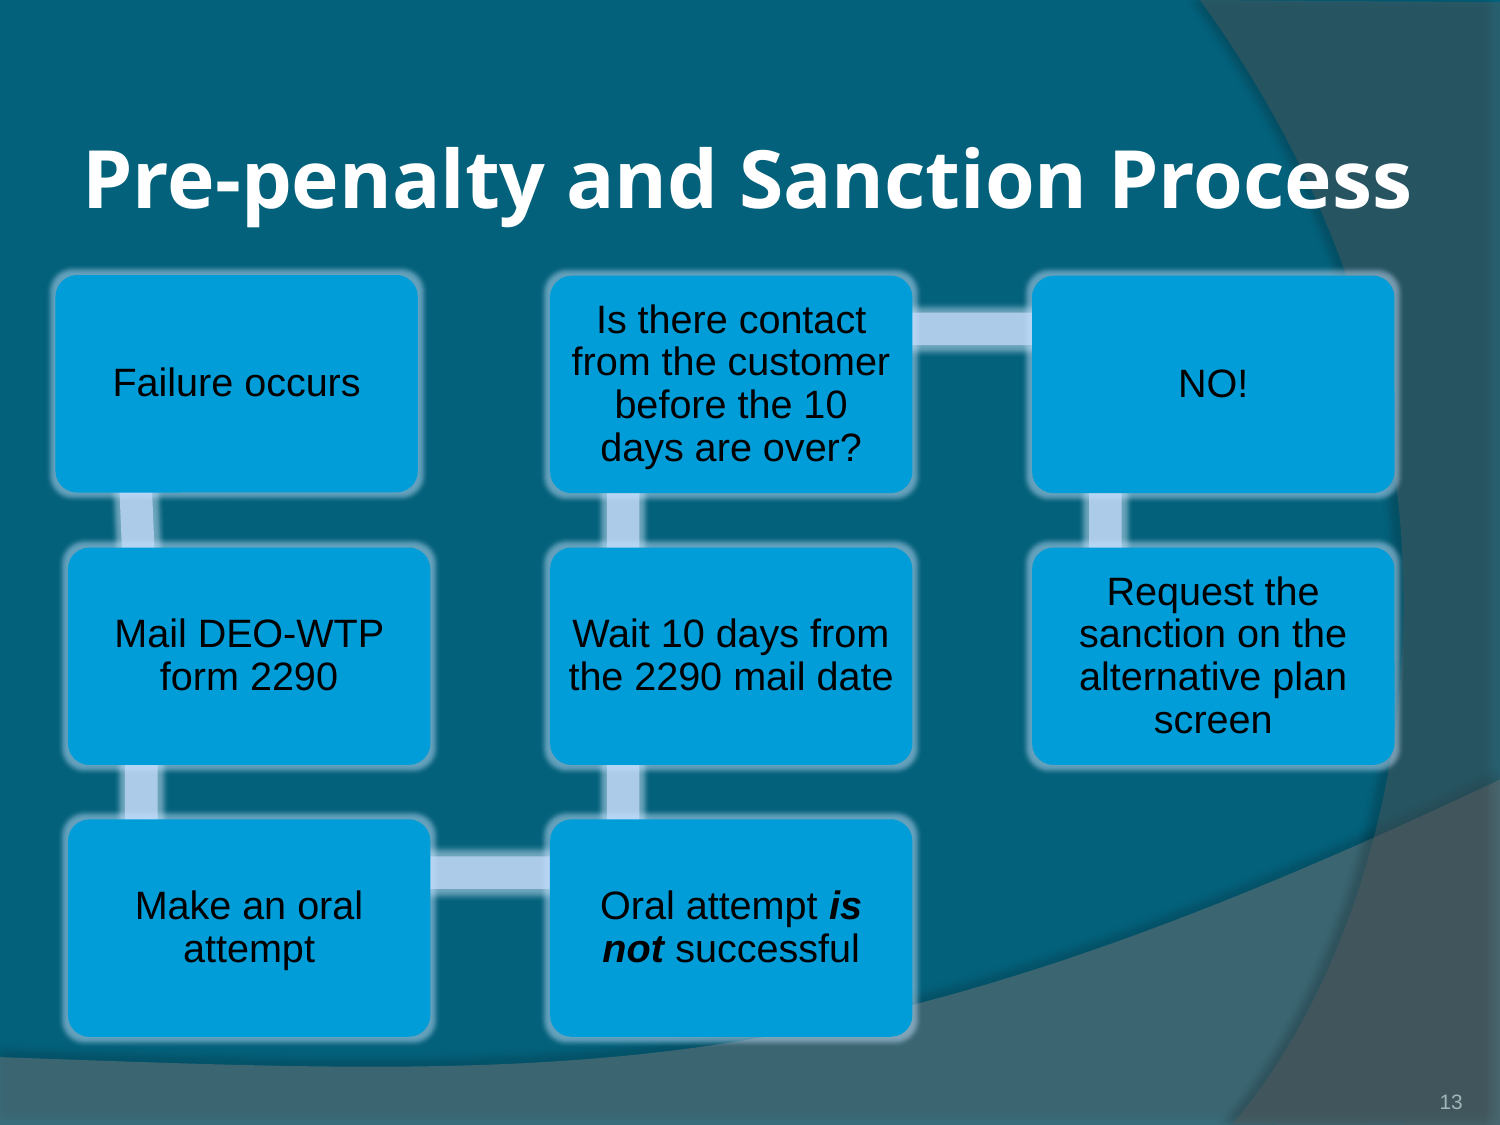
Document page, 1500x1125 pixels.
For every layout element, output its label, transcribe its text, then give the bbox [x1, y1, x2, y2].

slide_number 13 [1337, 1053, 1463, 1114]
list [37, 274, 1426, 1038]
title Pre-penalty and Sanction Process [75, 115, 1425, 238]
